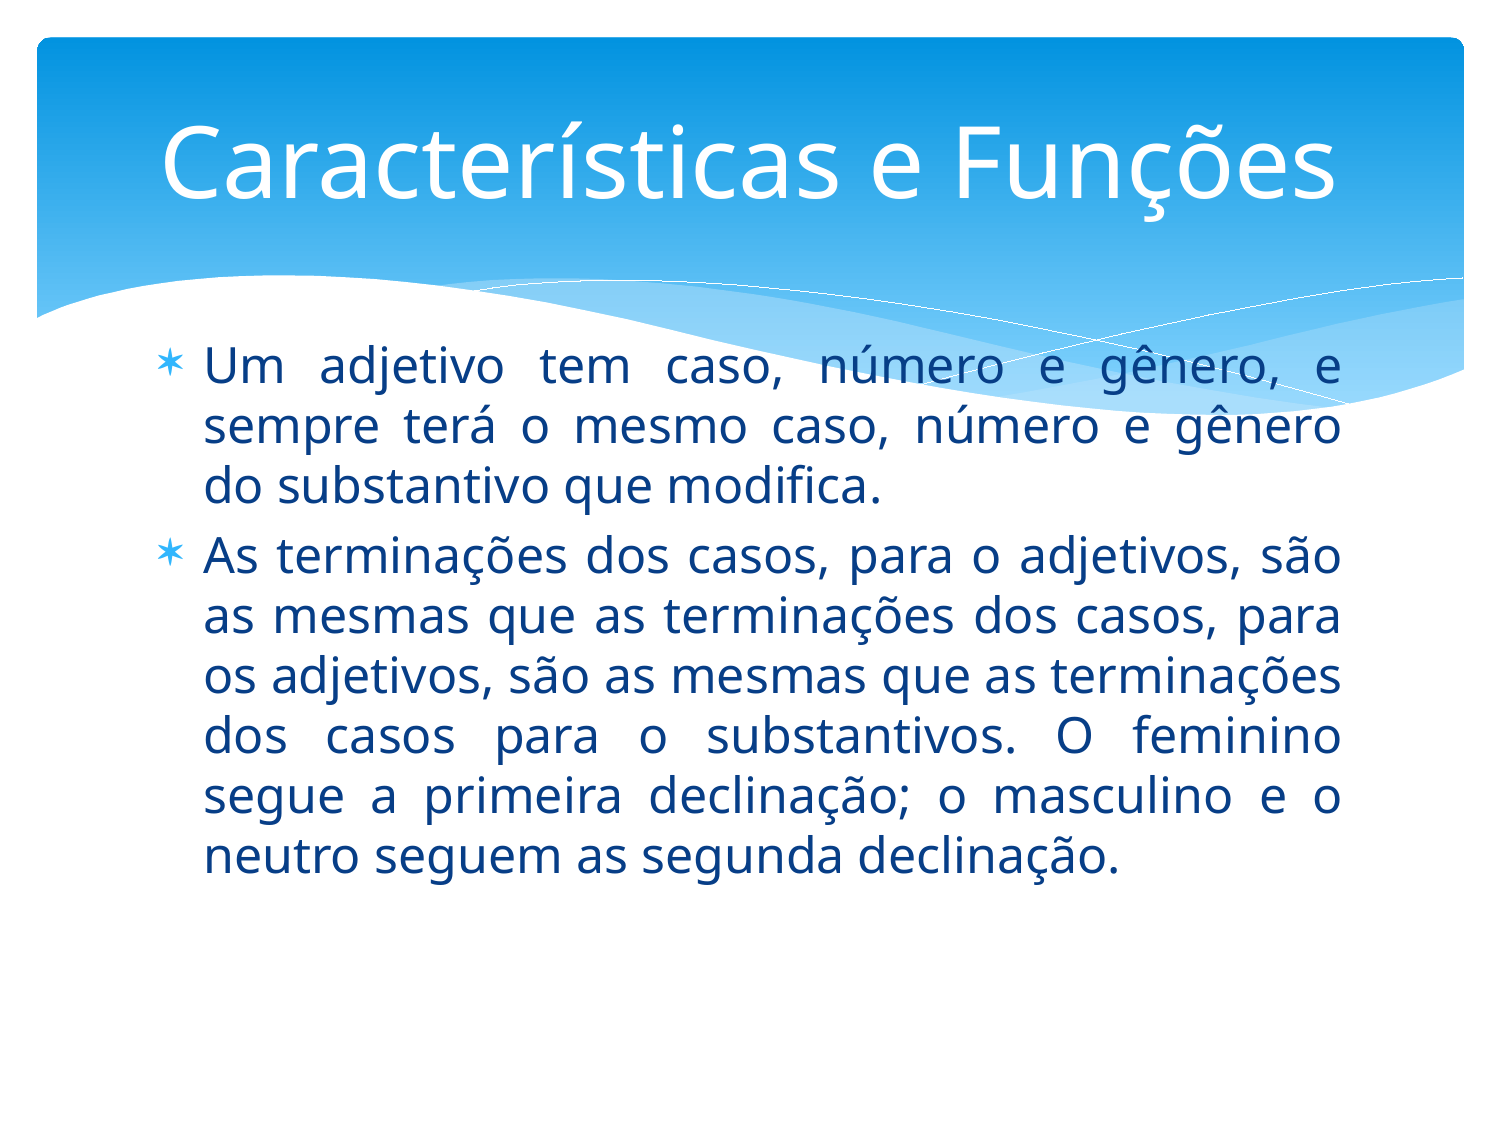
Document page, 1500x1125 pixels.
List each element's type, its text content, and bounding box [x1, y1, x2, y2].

list Um adjetivo tem caso, número e gênero, e sempre terá o mesmo caso, número e gênero do substantivo que modifica. As terminações dos casos, para o adjetivos, são as mesmas que as terminações dos casos, para os adjetivos, são as mesmas que as terminações dos casos para o substantivos. O feminino segue a primeira declinação; o masculino e o neutro seguem as segunda declinação. [143, 326, 1359, 1005]
title Características e Funções [75, 55, 1425, 261]
